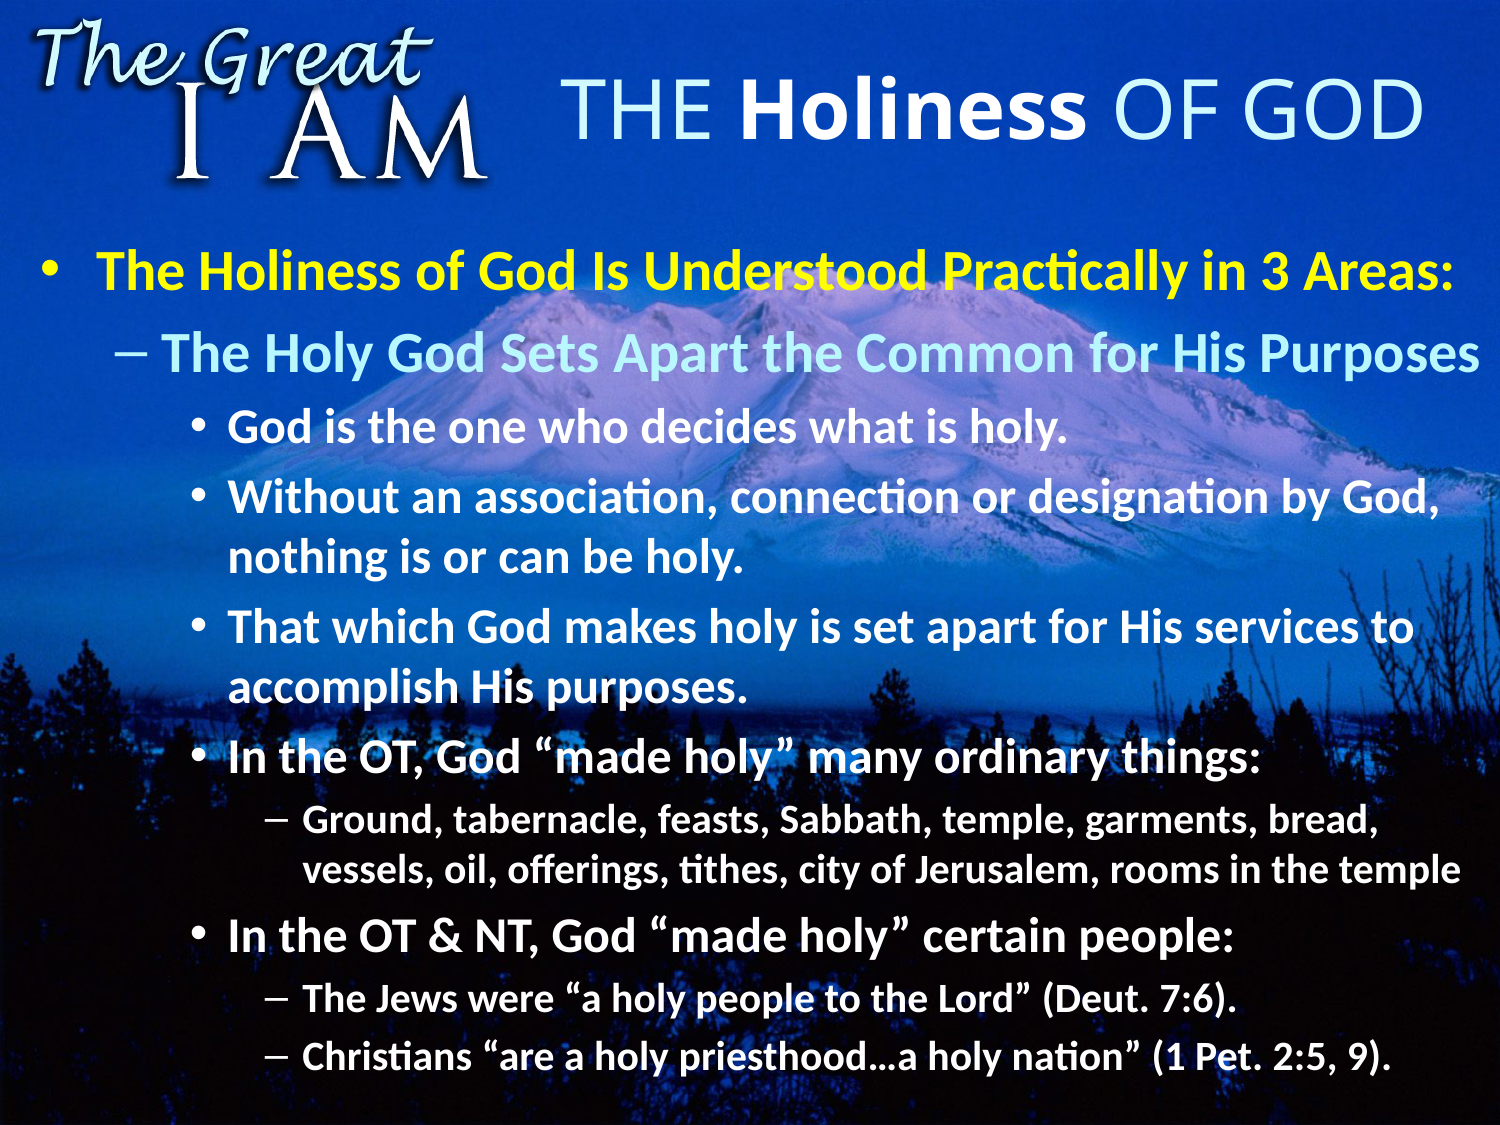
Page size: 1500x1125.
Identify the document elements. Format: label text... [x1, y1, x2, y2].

picture [0, 0, 1500, 1125]
list The Holiness of God Is Understood Practically in 3 Areas: The Holy God Sets Apart the Common for His Purposes God is the one who decides what is holy. Without an association, connection or designation by God, nothing is or can be holy. That which God makes holy is set apart for His services to accomplish His purposes. In the OT, God “made holy” many ordinary things: Ground, tabernacle, feasts, Sabbath, temple, garments, bread, vessels, oil, offerings, tithes, city of Jerusalem, rooms in the temple In the OT & NT, God “made holy” certain people: The Jews were “a holy people to the Lord” (Deut. 7:6). Christians “are a holy priesthood…a holy nation” (1 Pet. 2:5, 9). [24, 224, 1500, 1125]
title The Holiness of God [487, 12, 1500, 200]
